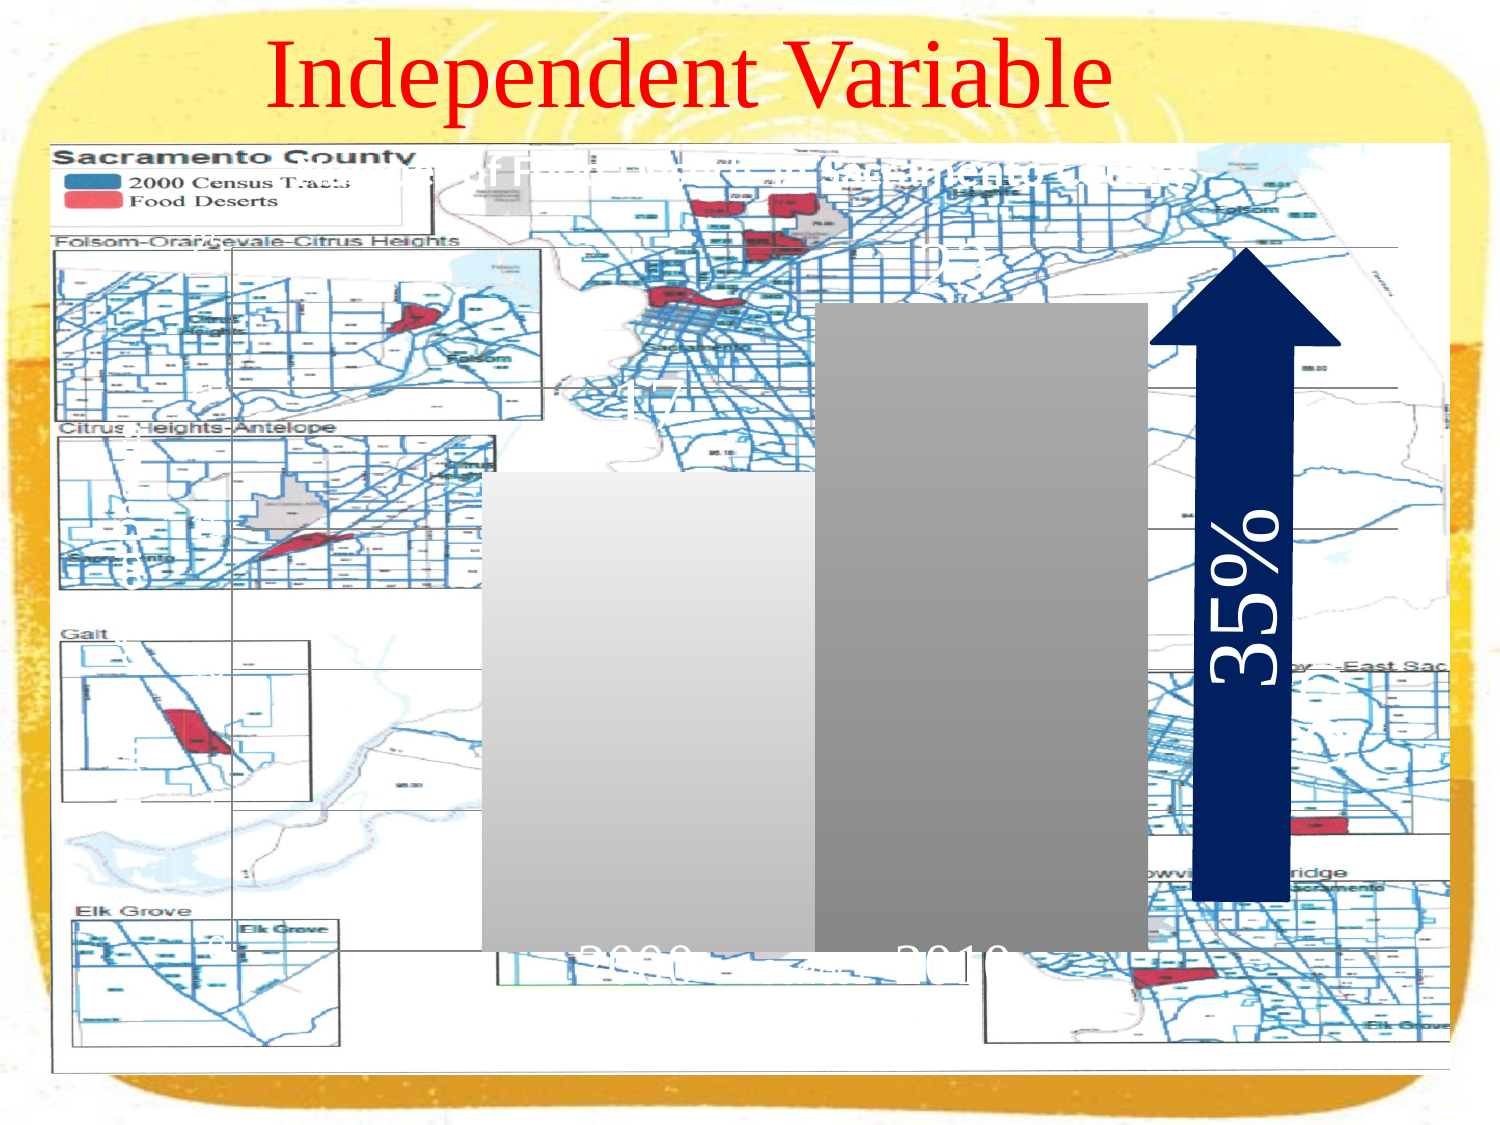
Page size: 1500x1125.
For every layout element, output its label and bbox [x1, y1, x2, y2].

chart [74, 112, 1426, 1013]
picture [0, 0, 1500, 1125]
